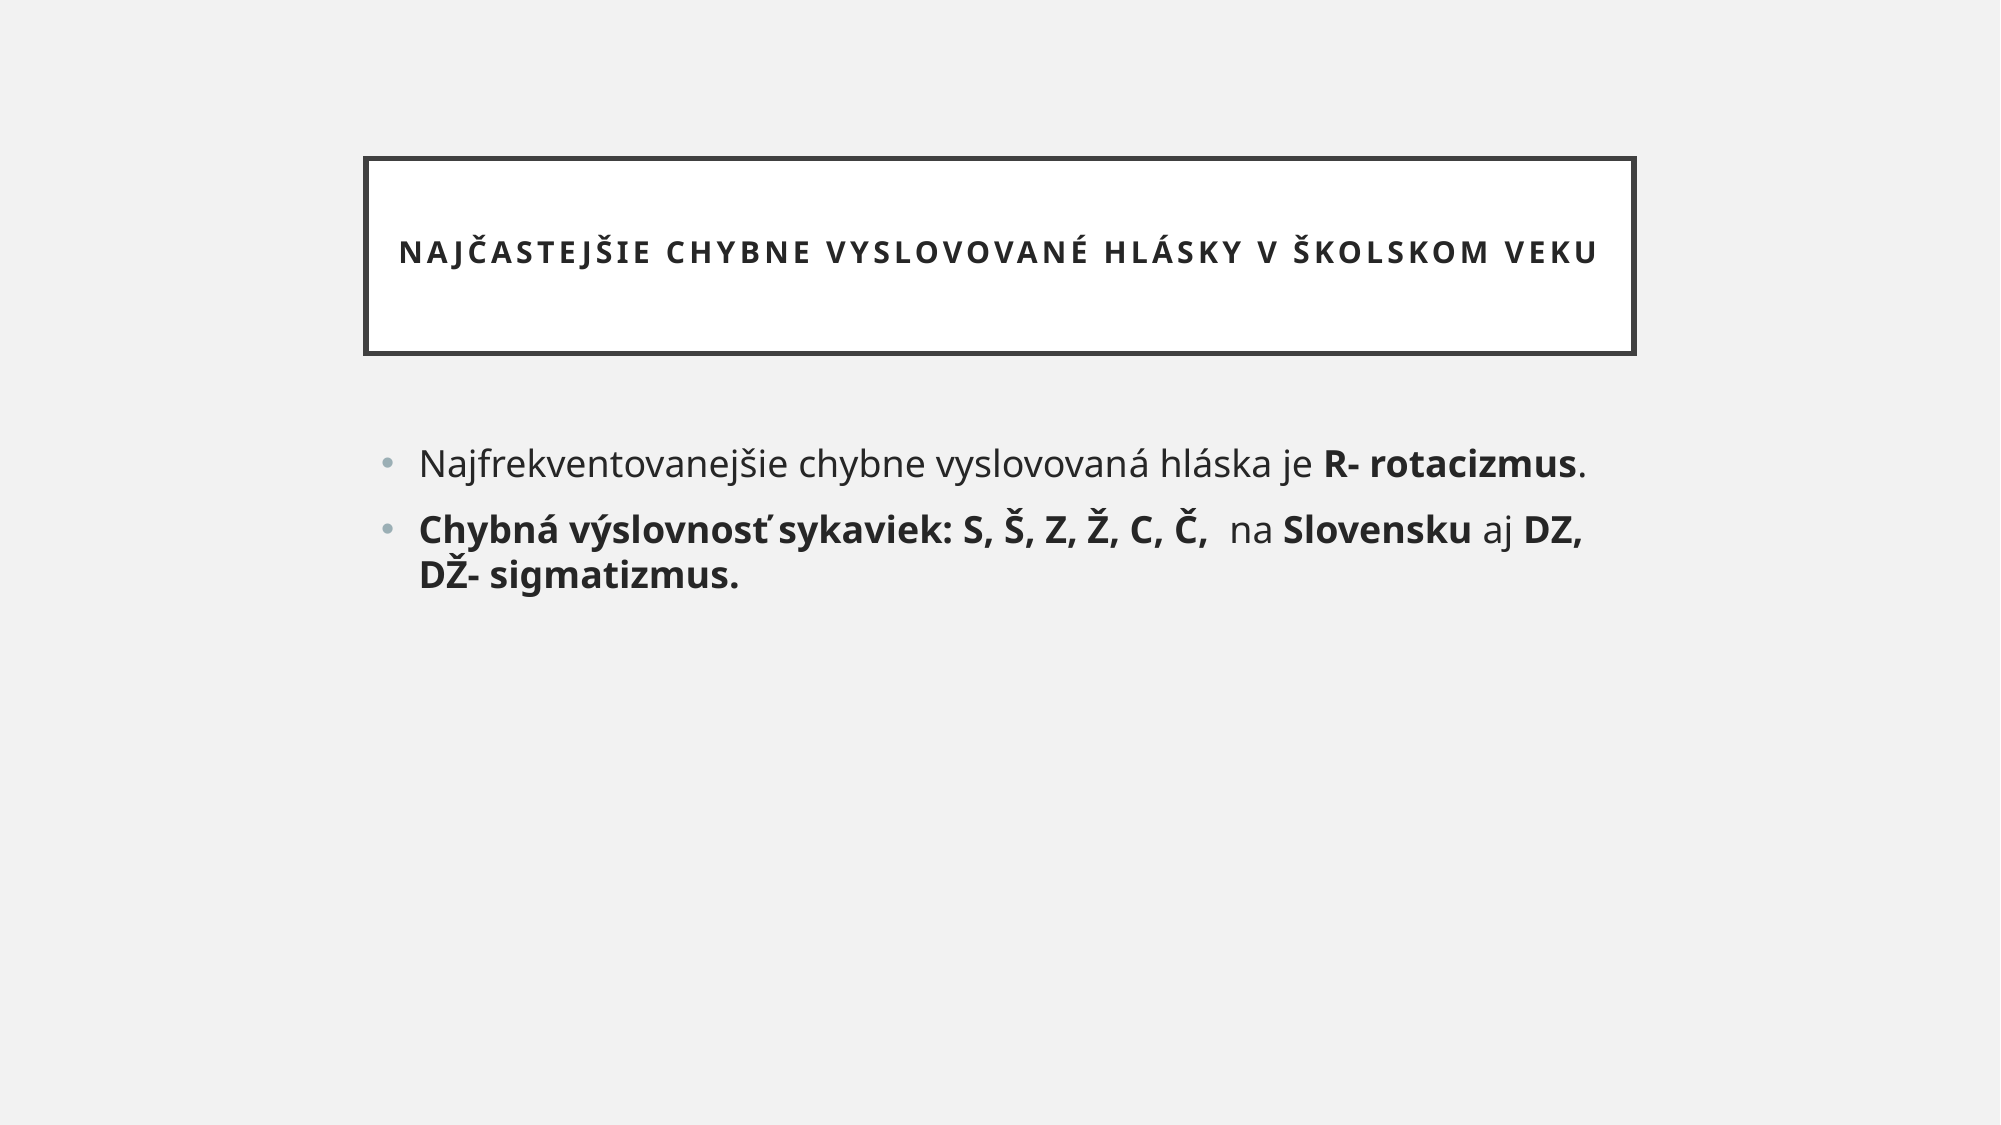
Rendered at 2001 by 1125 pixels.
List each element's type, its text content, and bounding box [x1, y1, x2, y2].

list Najfrekventovanejšie chybne vyslovovaná hláska je R- rotacizmus. Chybná výslovnosť sykaviek: S, Š, Z, Ž, C, Č, na Slovensku aj DZ, DŽ- sigmatizmus. [366, 432, 1634, 942]
title Najčastejšie chybne vyslovované hlásky v školskom veku [363, 156, 1637, 356]
